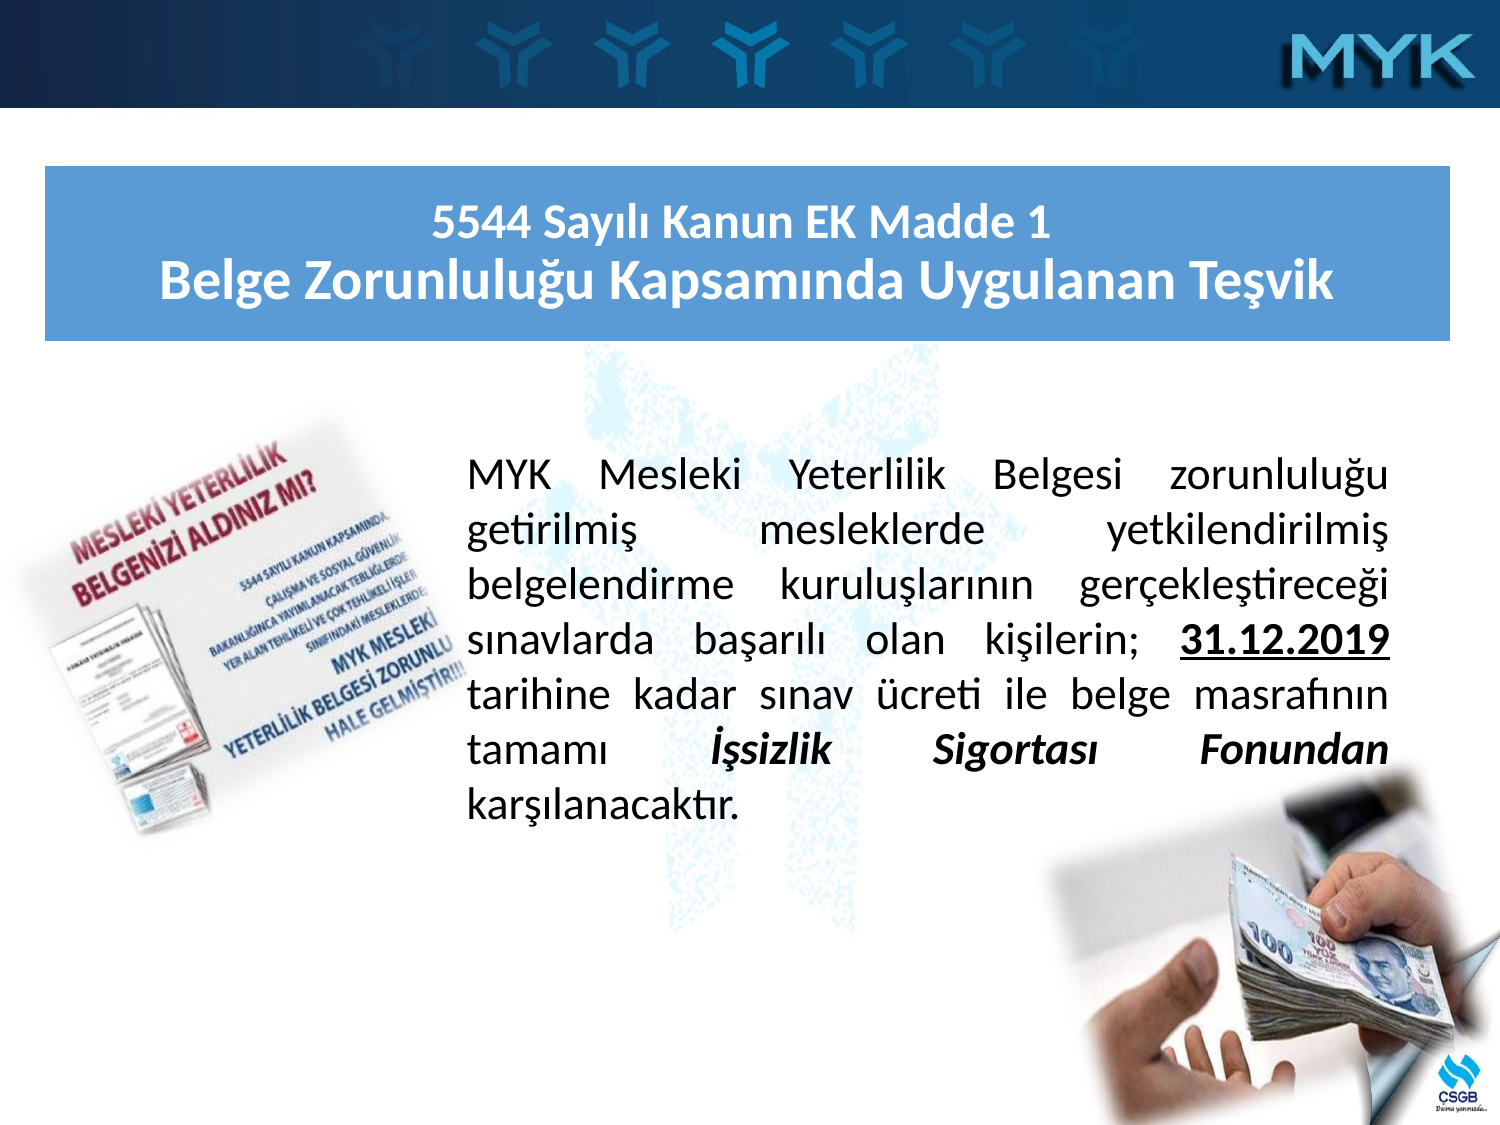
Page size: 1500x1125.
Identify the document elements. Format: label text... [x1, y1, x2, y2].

title 5544 Sayılı Kanun EK Madde 1 Belge Zorunluluğu Kapsamında Uygulanan Teşvik [42, 163, 1453, 344]
text_box MYK Mesleki Yeterlilik Belgesi zorunluluğu getirilmiş mesleklerde yetkilendirilmiş belgelendirme kuruluşlarının gerçekleştireceği sınavlarda başarılı olan kişilerin; 31.12.2019 tarihine kadar sınav ücreti ile belge masrafının tamamı İşsizlik Sigortası Fonundan karşılanacaktır. [446, 433, 1411, 839]
picture [0, 0, 1500, 1125]
